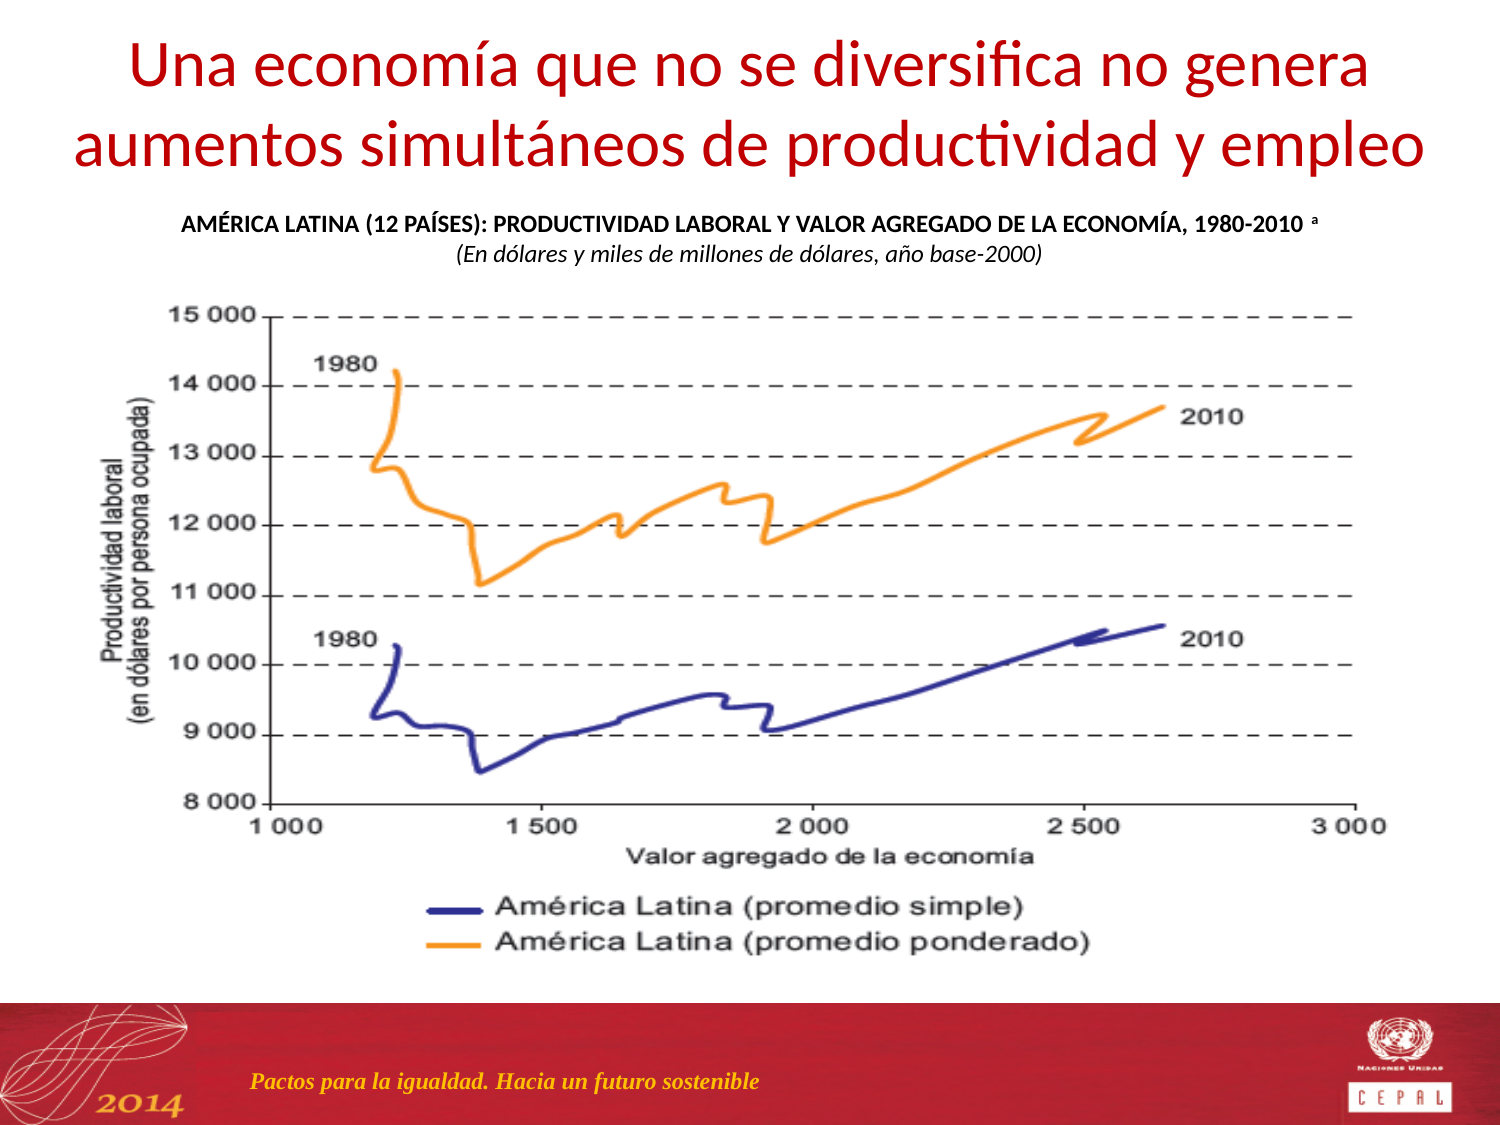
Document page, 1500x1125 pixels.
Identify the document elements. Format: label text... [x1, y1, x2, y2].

title Una economía que no se diversifica no genera aumentos simultáneos de productividad y empleo [0, 12, 1500, 200]
picture [70, 292, 1405, 969]
text_box AMÉRICA LATINA (12 PAÍSES): PRODUCTIVIDAD LABORAL Y VALOR AGREGADO DE LA ECONOMÍA, 1980-2010 a (En dólares y miles de millones de dólares, año base-2000) [0, 200, 1500, 275]
picture [0, 1003, 1500, 1125]
